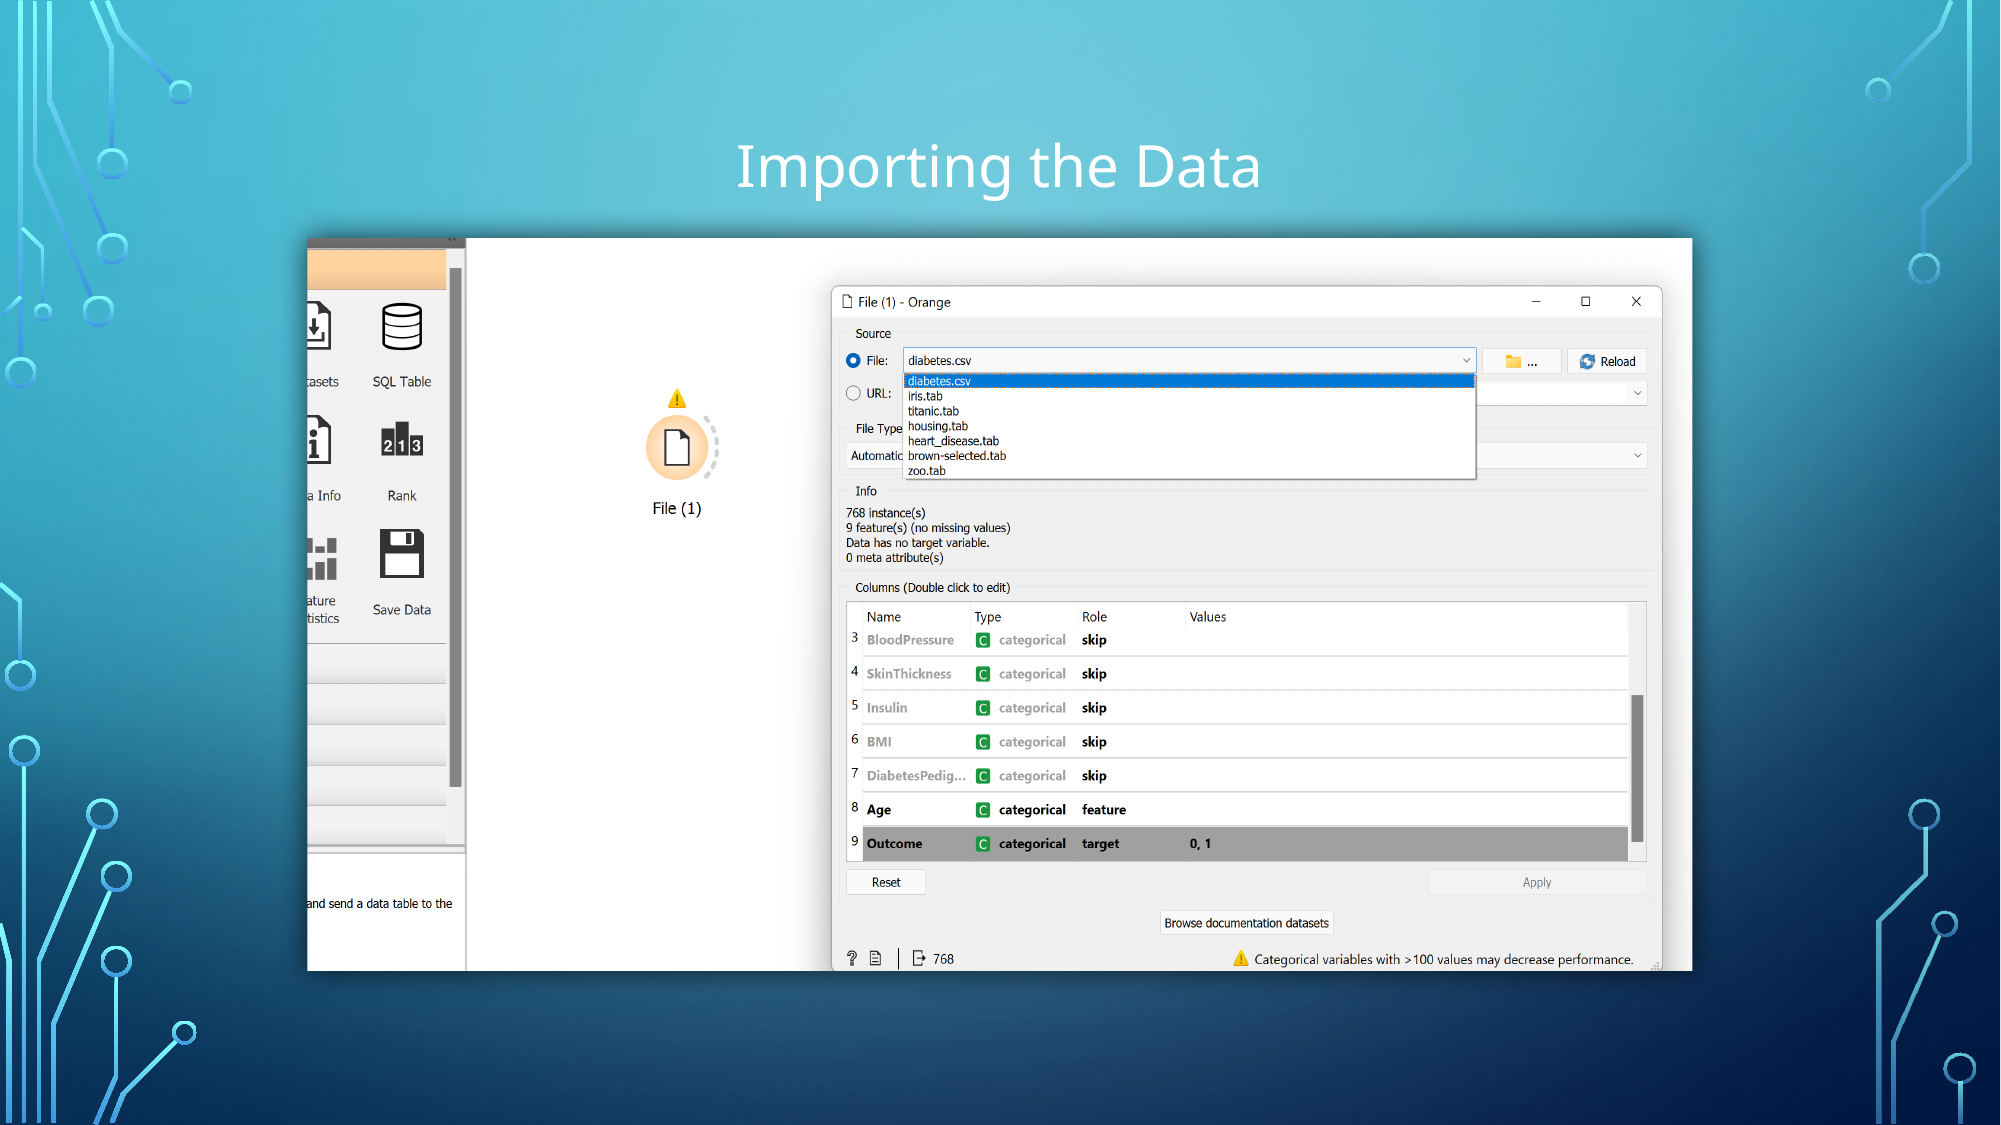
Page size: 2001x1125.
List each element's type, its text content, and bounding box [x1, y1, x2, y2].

picture [307, 237, 1693, 971]
text_box Importing the Data [722, 121, 1278, 207]
